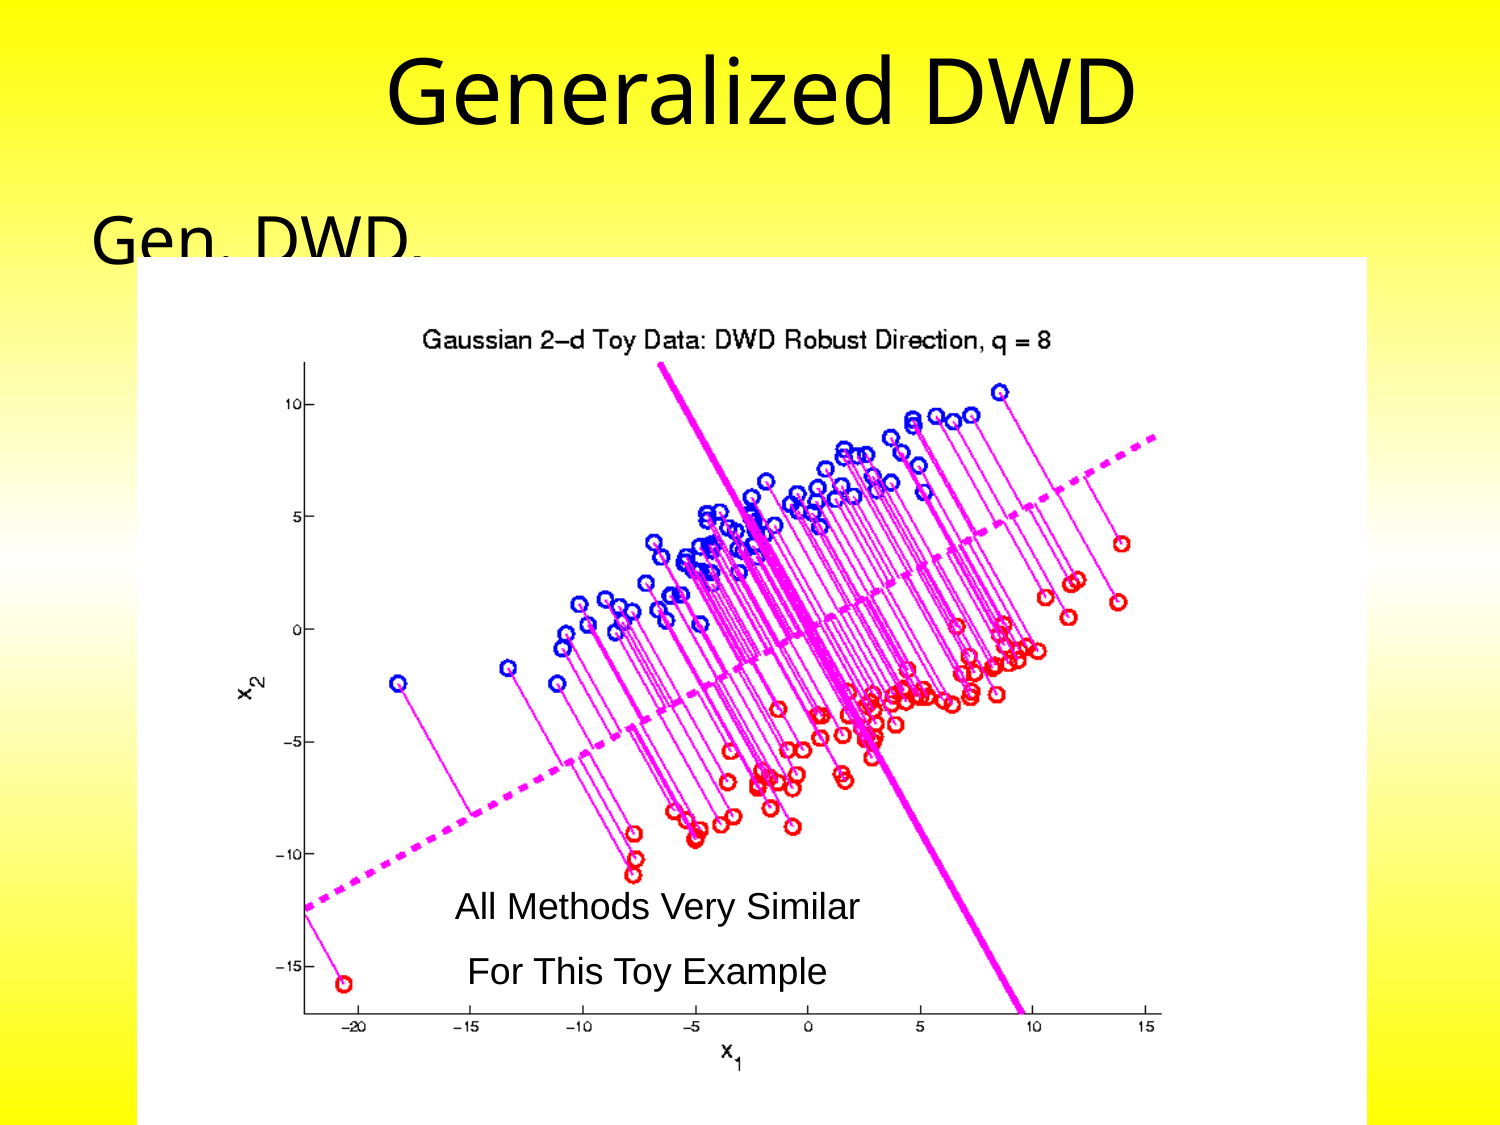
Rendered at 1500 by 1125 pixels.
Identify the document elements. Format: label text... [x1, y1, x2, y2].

list Toy Example [0, 879, 132, 883]
list Toy Example [1371, 879, 1500, 883]
title Generalized DWD [87, 24, 1438, 150]
picture [137, 256, 1367, 1125]
